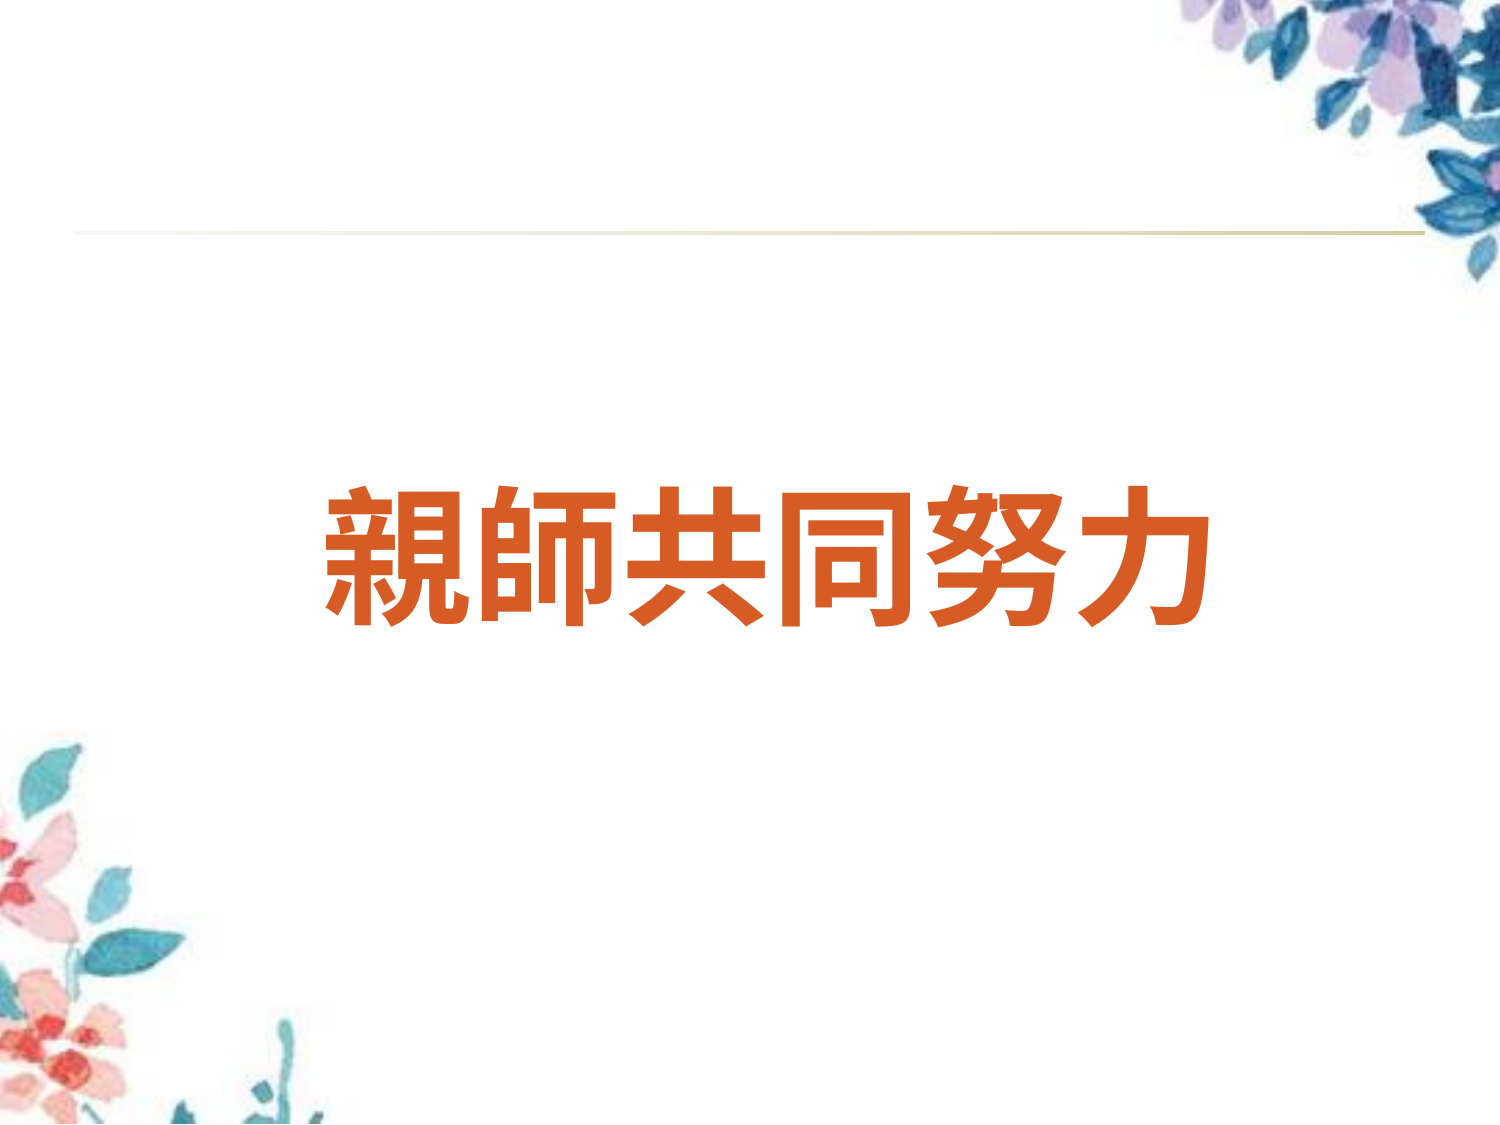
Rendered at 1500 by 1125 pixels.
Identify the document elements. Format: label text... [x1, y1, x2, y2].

text_box 親師共同努力 [306, 456, 1237, 652]
picture [0, 0, 1500, 1124]
